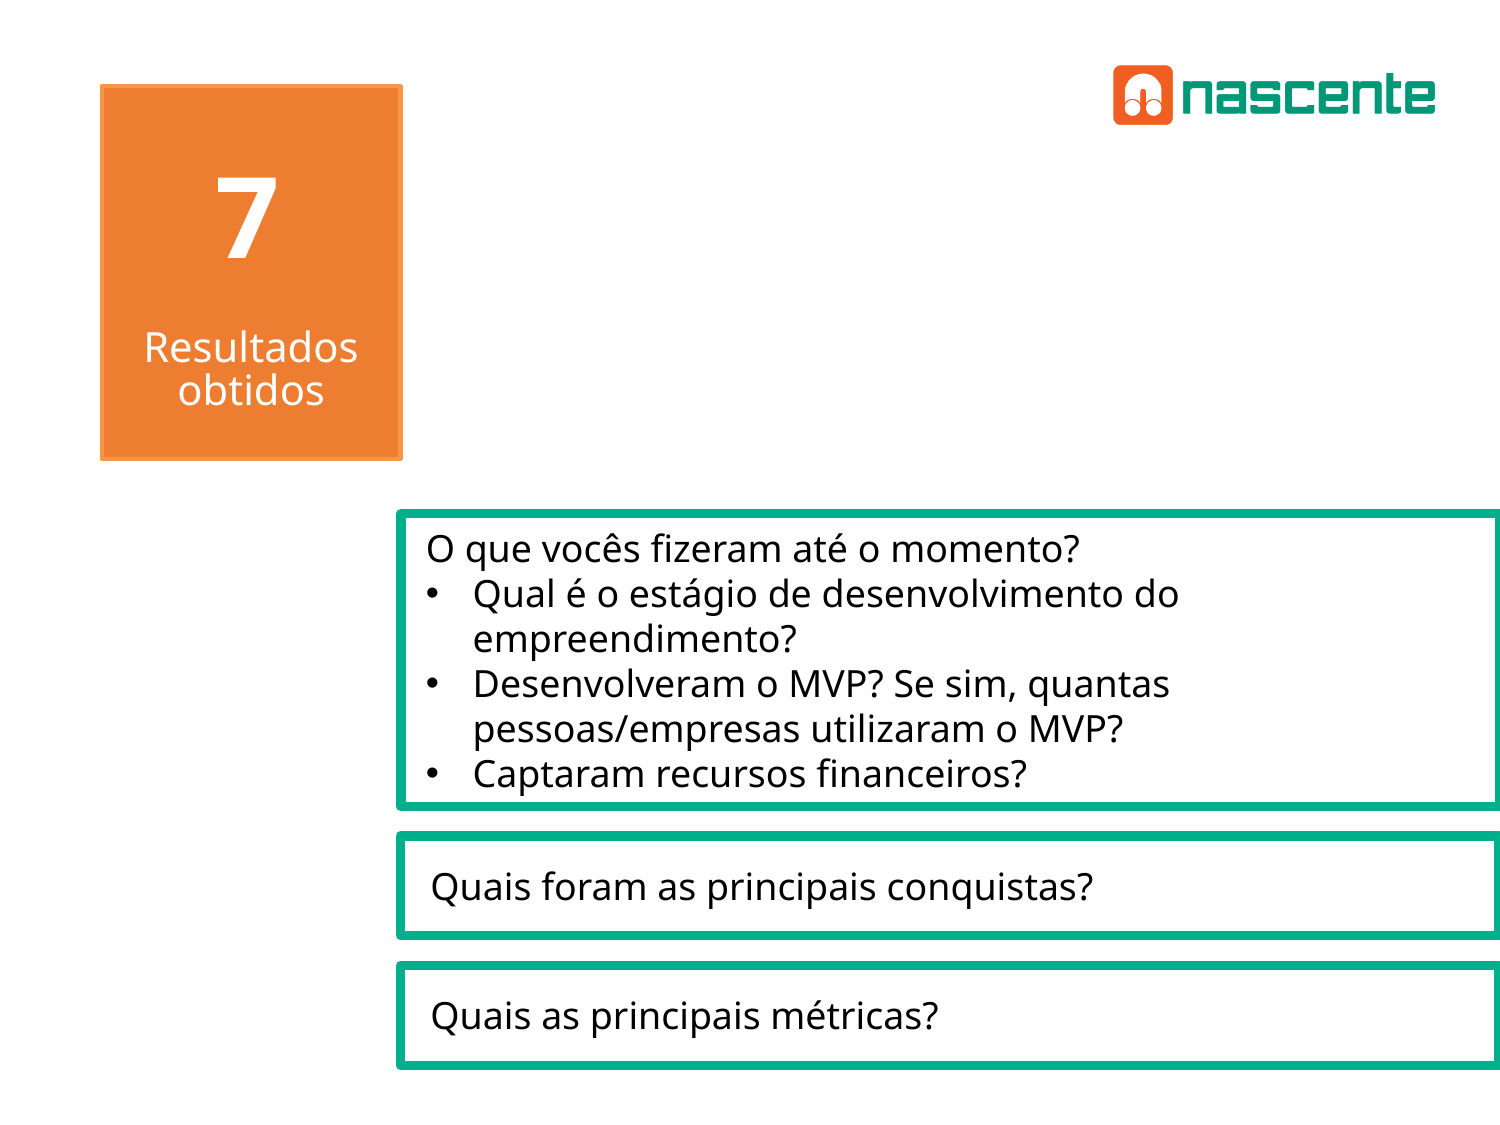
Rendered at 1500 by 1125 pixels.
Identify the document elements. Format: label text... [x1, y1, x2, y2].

text_box [400, 965, 1500, 1066]
text_box Quais foram as principais conquistas? [415, 864, 1427, 915]
text_box [400, 835, 1500, 936]
text_box 7 [136, 159, 360, 289]
text_box [400, 513, 1500, 807]
picture [1026, 0, 1500, 251]
text_box Resultados obtidos [72, 321, 430, 422]
text_box O que vocês fizeram até o momento? Qual é o estágio de desenvolvimento do empreendimento? Desenvolveram o MVP? Se sim, quantas pessoas/empresas utilizaram o MVP? Captaram recursos financeiros? [410, 517, 1475, 803]
text_box [101, 422, 401, 459]
text_box Quais as principais métricas? [415, 993, 1427, 1045]
text_box [101, 86, 401, 321]
